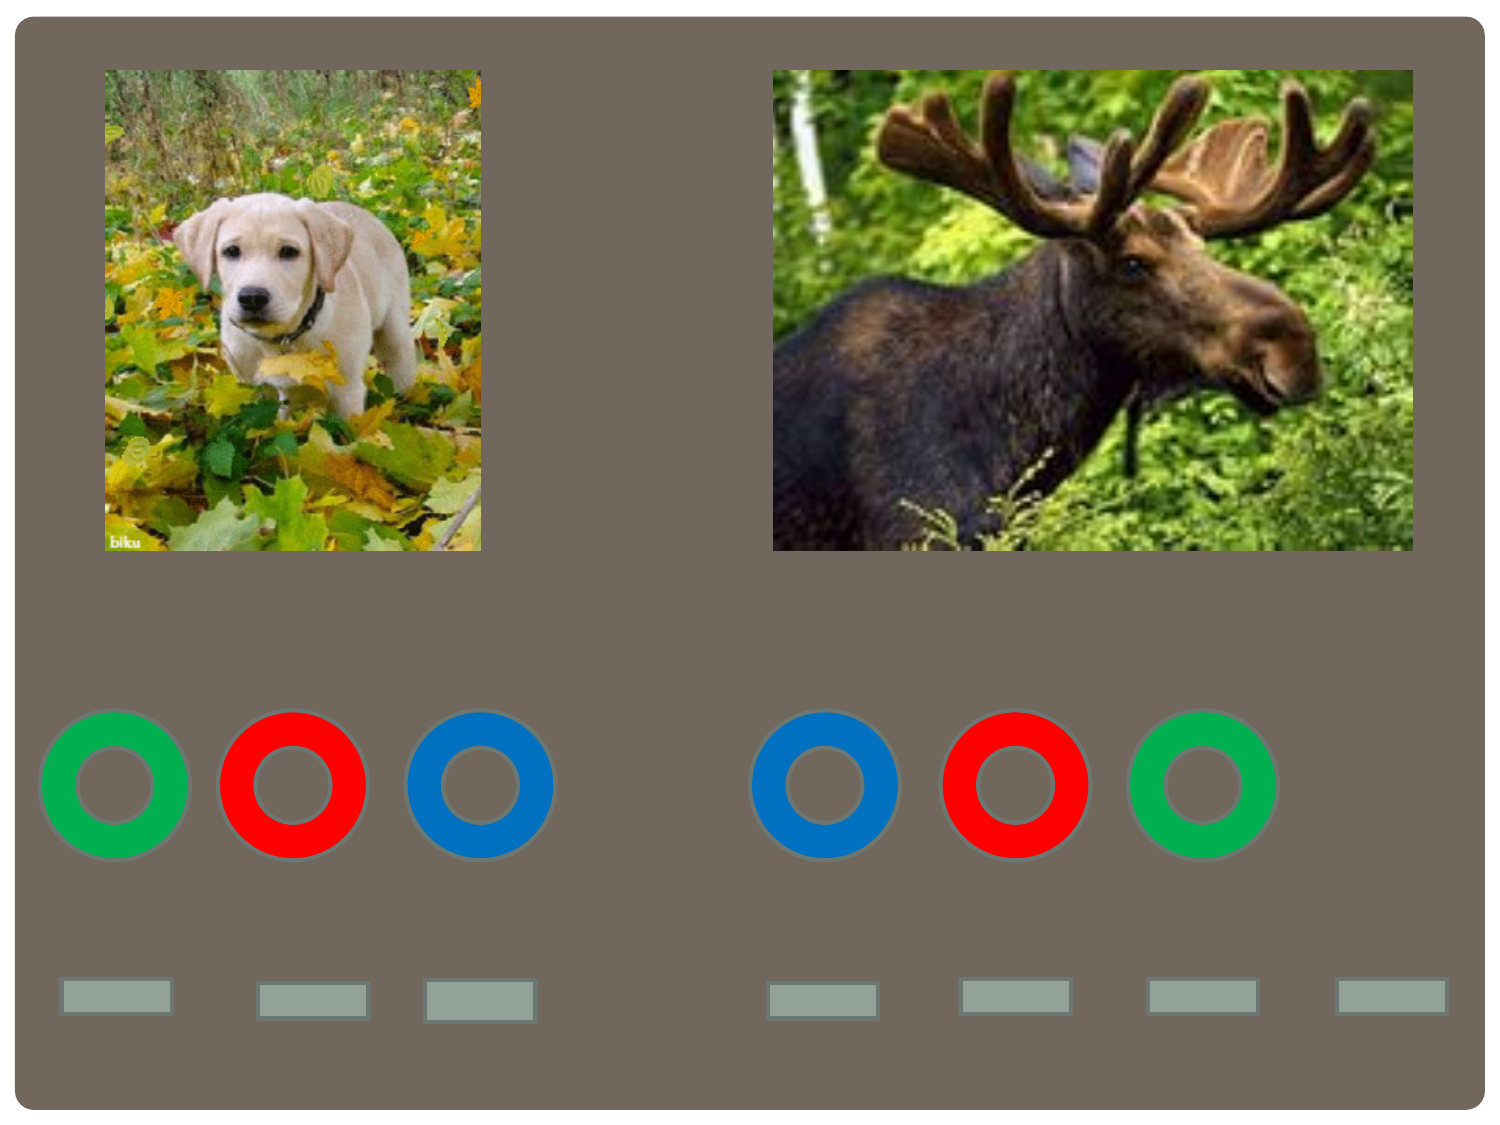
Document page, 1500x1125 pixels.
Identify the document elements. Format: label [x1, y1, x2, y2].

text_box [958, 977, 1073, 1016]
picture [773, 70, 1413, 551]
text_box [403, 708, 558, 863]
text_box [1335, 977, 1449, 1016]
text_box [37, 708, 192, 863]
text_box [766, 981, 880, 1021]
text_box [1125, 708, 1281, 863]
text_box [59, 977, 174, 1016]
text_box [423, 978, 538, 1024]
text_box [215, 708, 371, 863]
text_box [747, 708, 903, 863]
text_box [256, 981, 371, 1021]
text_box [938, 708, 1093, 863]
text_box [1146, 977, 1260, 1016]
picture [105, 70, 481, 551]
